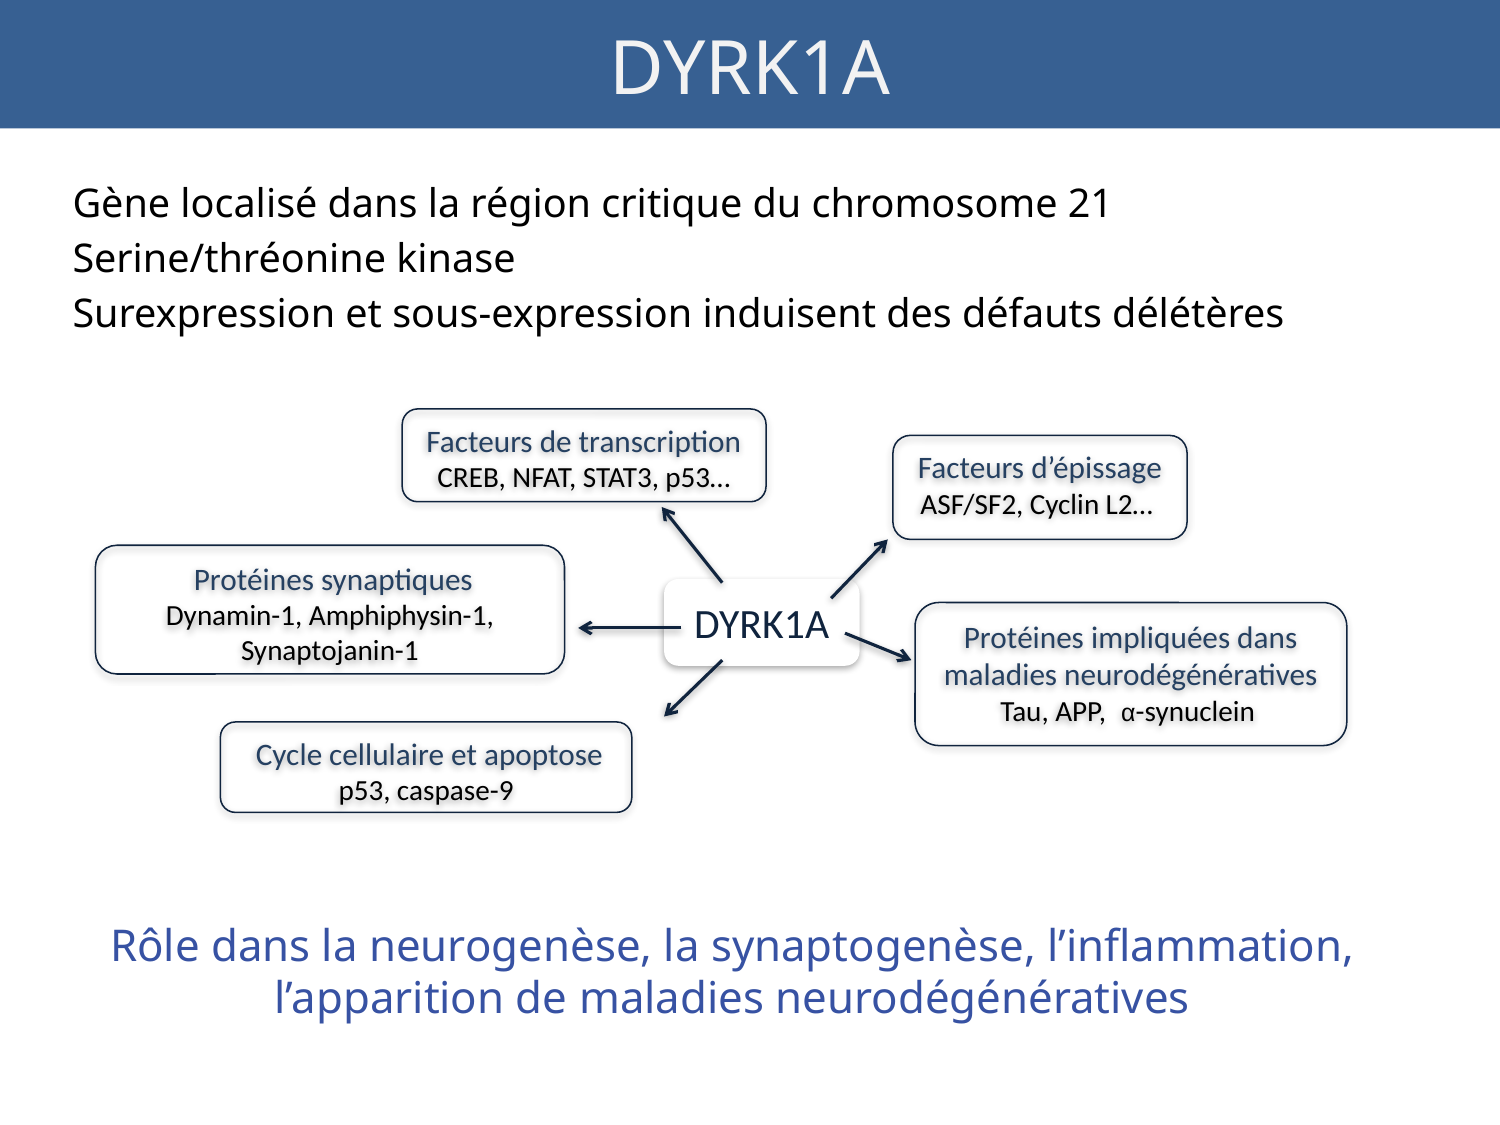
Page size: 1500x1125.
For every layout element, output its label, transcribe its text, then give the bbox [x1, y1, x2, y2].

text_box Facteurs d’épissage ASF/SF2, Cyclin L2… [892, 434, 1188, 541]
text_box Protéines impliquées dans maladies neurodégénératives Tau, APP, α-synuclein [914, 601, 1348, 747]
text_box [844, 632, 912, 661]
text_box Gène localisé dans la région critique du chromosome 21 Serine/thréonine kinase Surexpression et sous-expression induisent des défauts délétères [57, 170, 1408, 382]
text_box Rôle dans la neurogenèse, la synaptogenèse, l’inflammation, l’apparition de maladies neurodégénératives [57, 909, 1408, 1044]
text_box DYRK1A [663, 578, 861, 667]
text_box Protéines synaptiques Dynamin-1, Amphiphysin-1, Synaptojanin-1 [94, 544, 566, 675]
text_box Cycle cellulaire et apoptose p53, caspase-9 [219, 721, 633, 814]
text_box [829, 540, 890, 598]
text_box Facteurs de transcription CREB, NFAT, STAT3, p53… [401, 408, 767, 503]
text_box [663, 659, 723, 717]
title DYRK1A [0, 0, 1500, 129]
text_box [653, 514, 731, 576]
